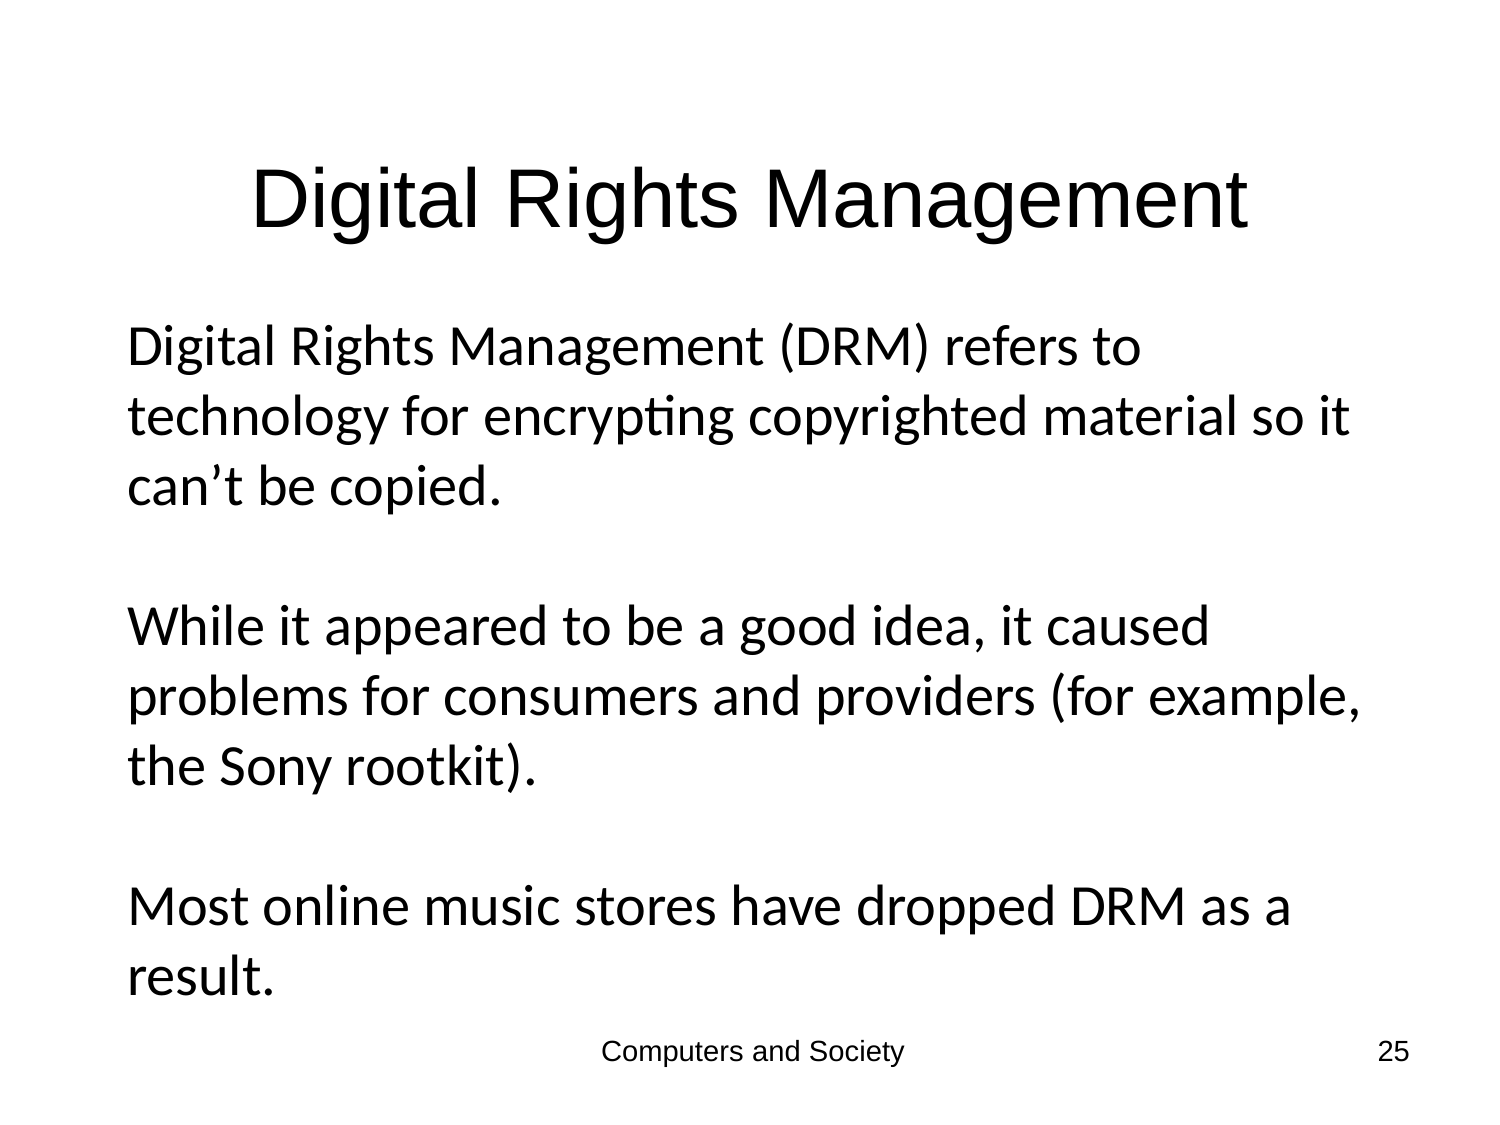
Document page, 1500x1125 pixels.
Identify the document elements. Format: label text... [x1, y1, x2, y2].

text_box Digital Rights Management (DRM) refers to technology for encrypting copyrighted material so it can’t be copied. While it appeared to be a good idea, it caused problems for consumers and providers (for example, the Sony rootkit). Most online music stores have dropped DRM as a result. [112, 299, 1388, 1015]
title Digital Rights Management [112, 112, 1388, 276]
slide_number 25 [1074, 1024, 1426, 1103]
footer Computers and Society [440, 1024, 1067, 1103]
